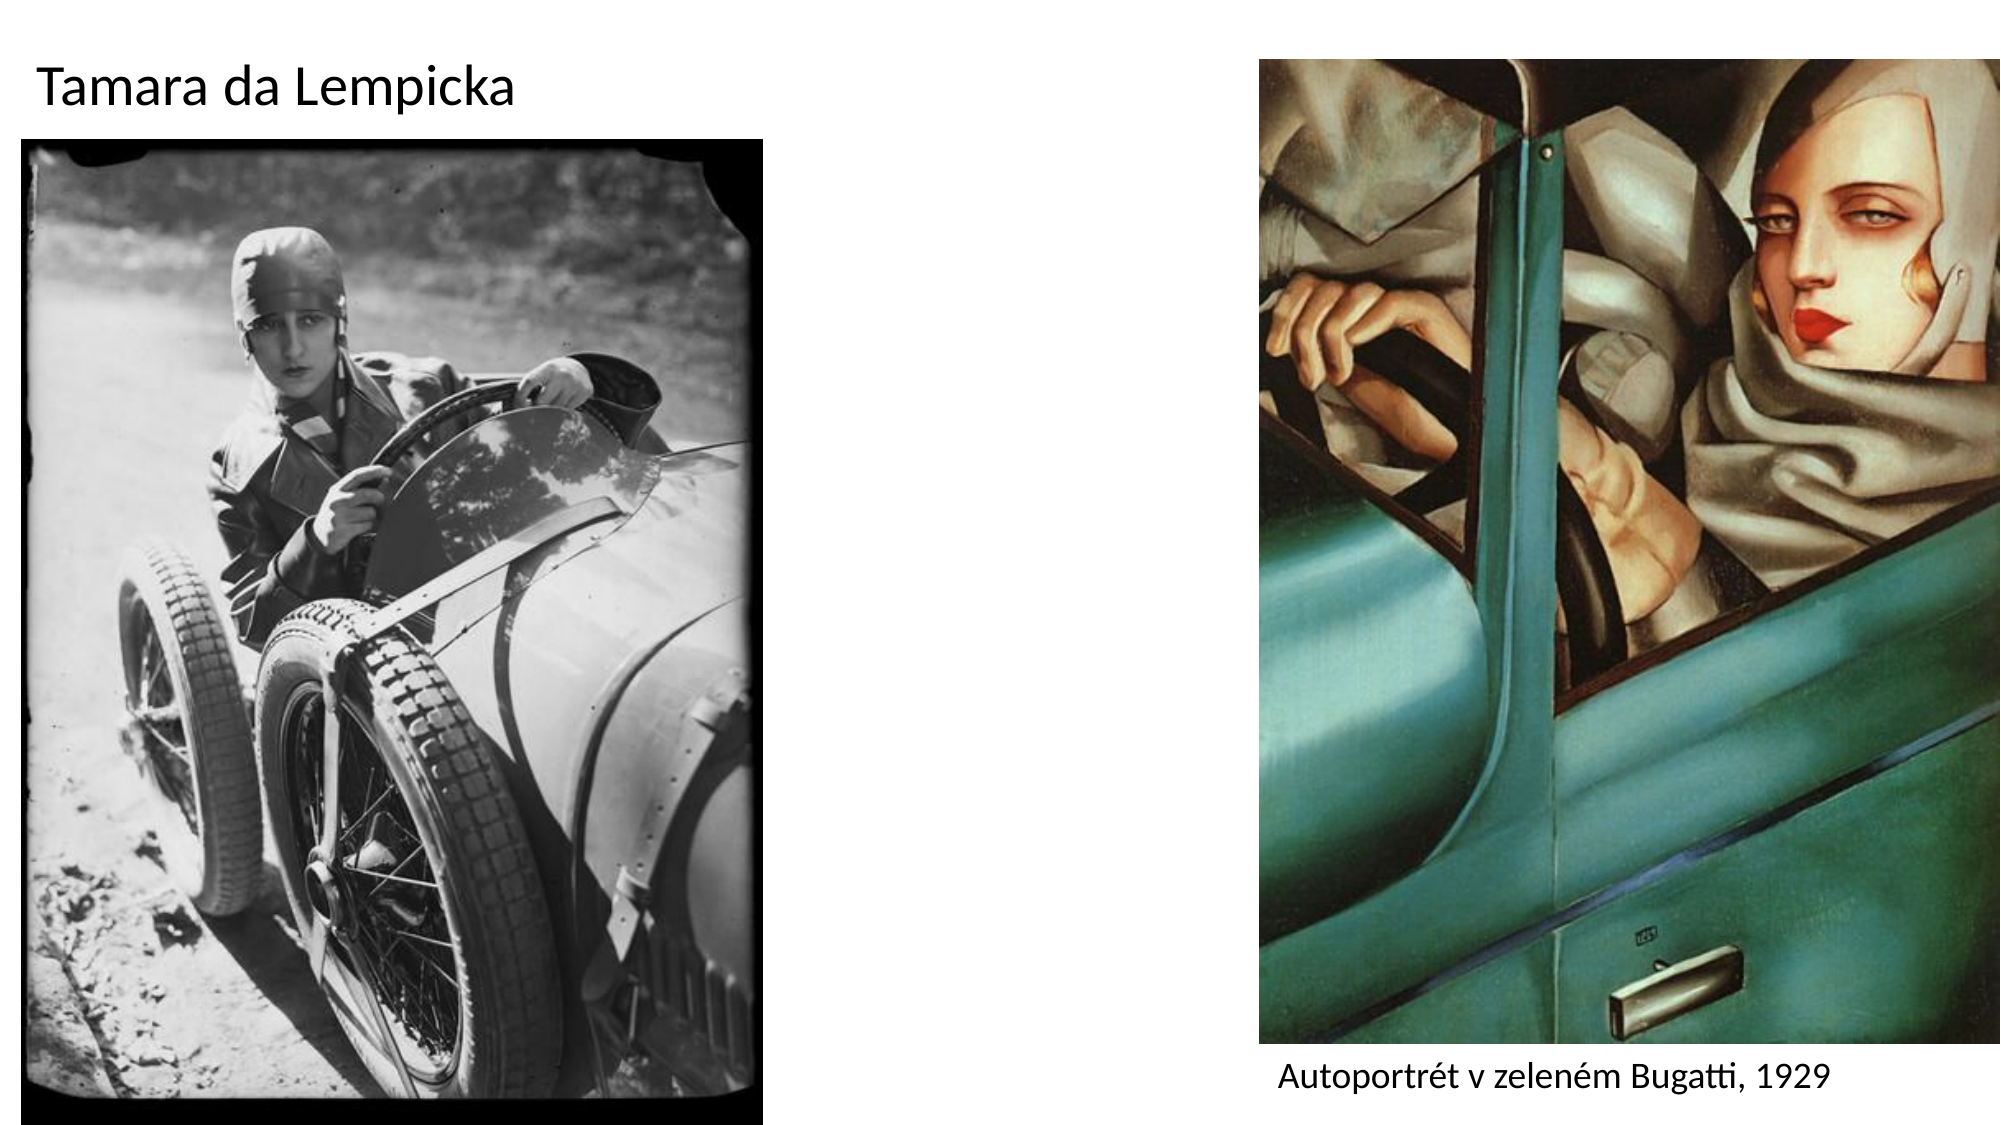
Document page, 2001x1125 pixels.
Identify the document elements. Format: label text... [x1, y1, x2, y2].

picture [21, 139, 763, 1125]
list Tamara da Lempicka [21, 47, 910, 140]
text_box Autoportrét v zeleném Bugatti, 1929 [1263, 1044, 1847, 1104]
picture [1259, 59, 2000, 1044]
